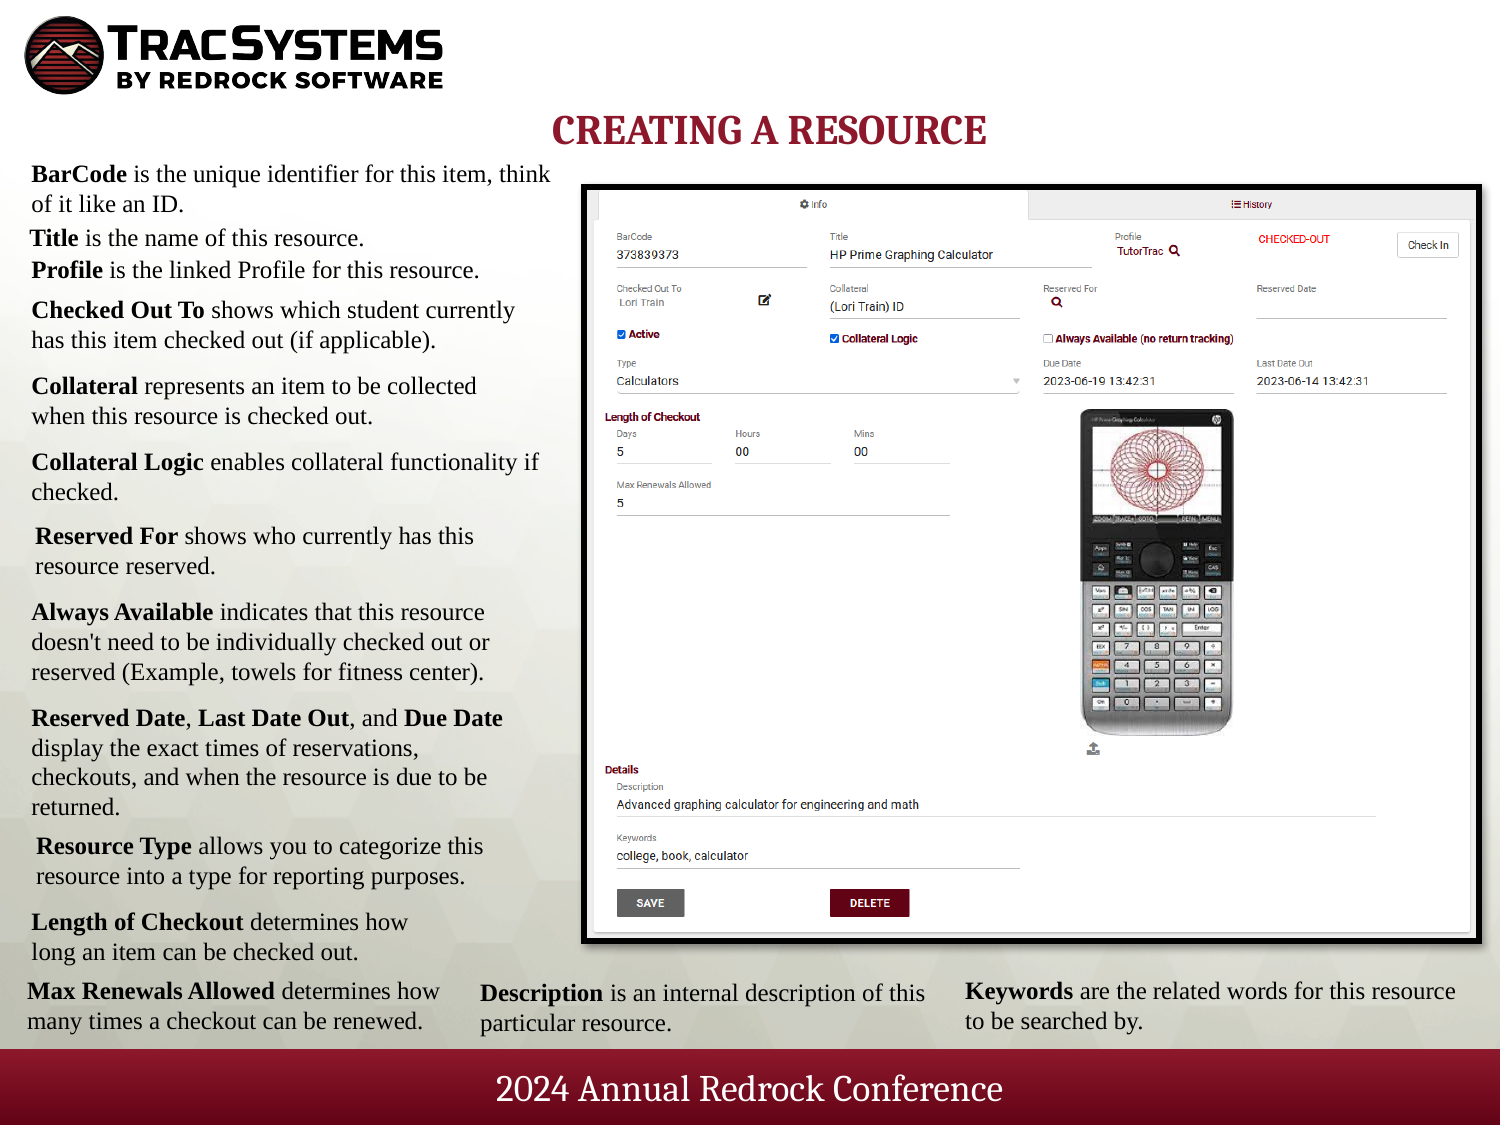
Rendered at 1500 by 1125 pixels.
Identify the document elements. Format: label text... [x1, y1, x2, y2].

picture [587, 190, 1476, 939]
text_box Reserved Date, Last Date Out, and Due Date display the exact times of reservations, checkouts, and when the resource is due to be returned. [16, 693, 537, 829]
text_box Reserved For shows who currently has this resource reserved. [20, 511, 503, 587]
text_box Length of Checkout determines how long an item can be checked out. [16, 898, 442, 967]
text_box Resource Type allows you to categorize this resource into a type for reporting purposes. [21, 822, 546, 897]
picture [0, 124, 1500, 1049]
text_box Max Renewals Allowed determines how many times a checkout can be renewed. [12, 967, 511, 1042]
text_box Always Available indicates that this resource doesn't need to be individually checked out or reserved (Example, towels for fitness center). [16, 587, 537, 693]
picture [21, 13, 448, 97]
text_box Title is the name of this resource. [14, 213, 412, 259]
text_box Description is an internal description of this particular resource. [465, 969, 1008, 1044]
text_box Collateral Logic enables collateral functionality if checked. [16, 437, 579, 513]
title Creating a Resource [271, 101, 1268, 162]
text_box Profile is the linked Profile for this resource. [16, 246, 507, 286]
text_box Checked Out To shows which student currently has this item checked out (if applicable). [16, 286, 546, 361]
text_box Keywords are the related words for this resource to be searched by. [950, 967, 1489, 1042]
text_box Collateral represents an item to be collected when this resource is checked out. [16, 362, 499, 437]
text_box BarCode is the unique identifier for this item, think of it like an ID. [16, 149, 588, 225]
